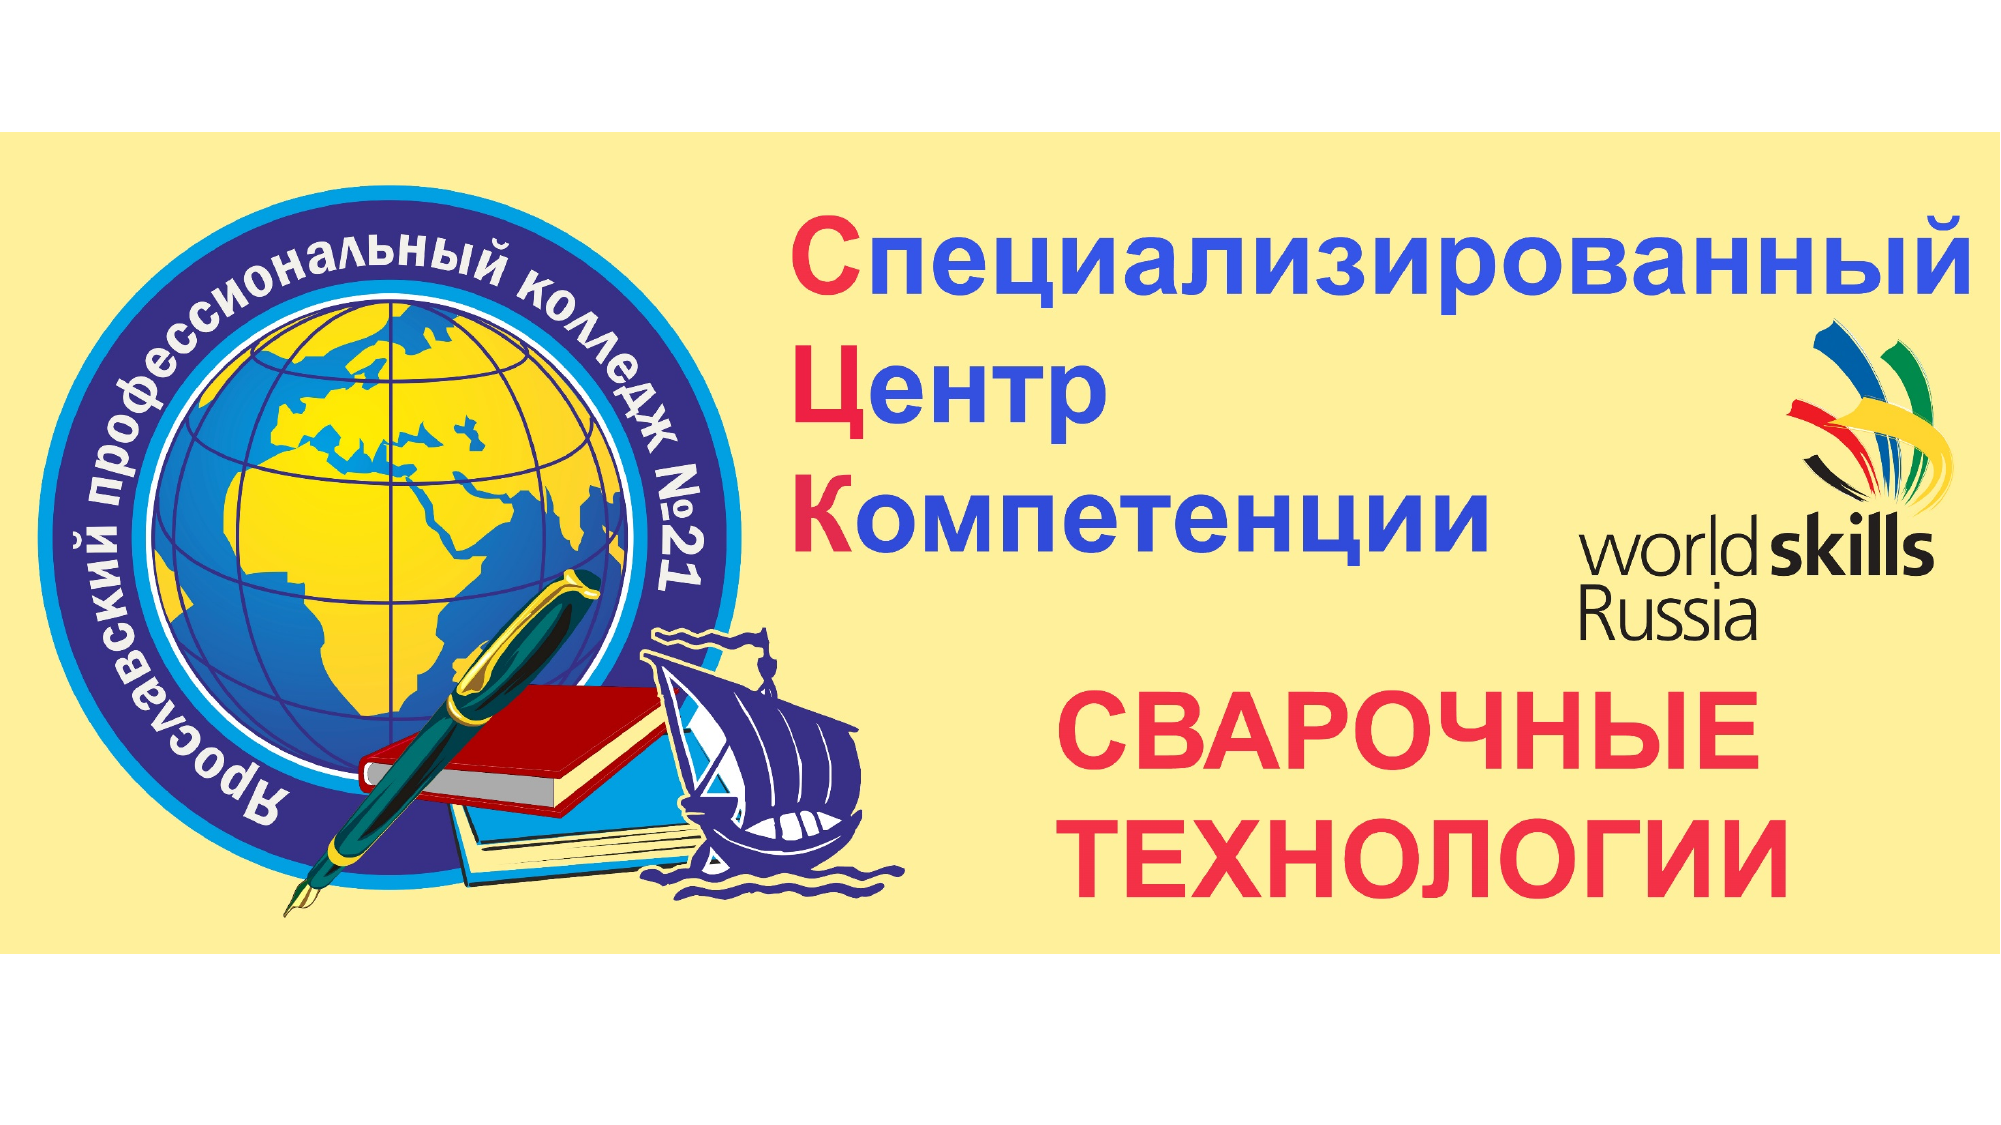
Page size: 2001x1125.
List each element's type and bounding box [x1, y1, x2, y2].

picture [0, 132, 2000, 954]
